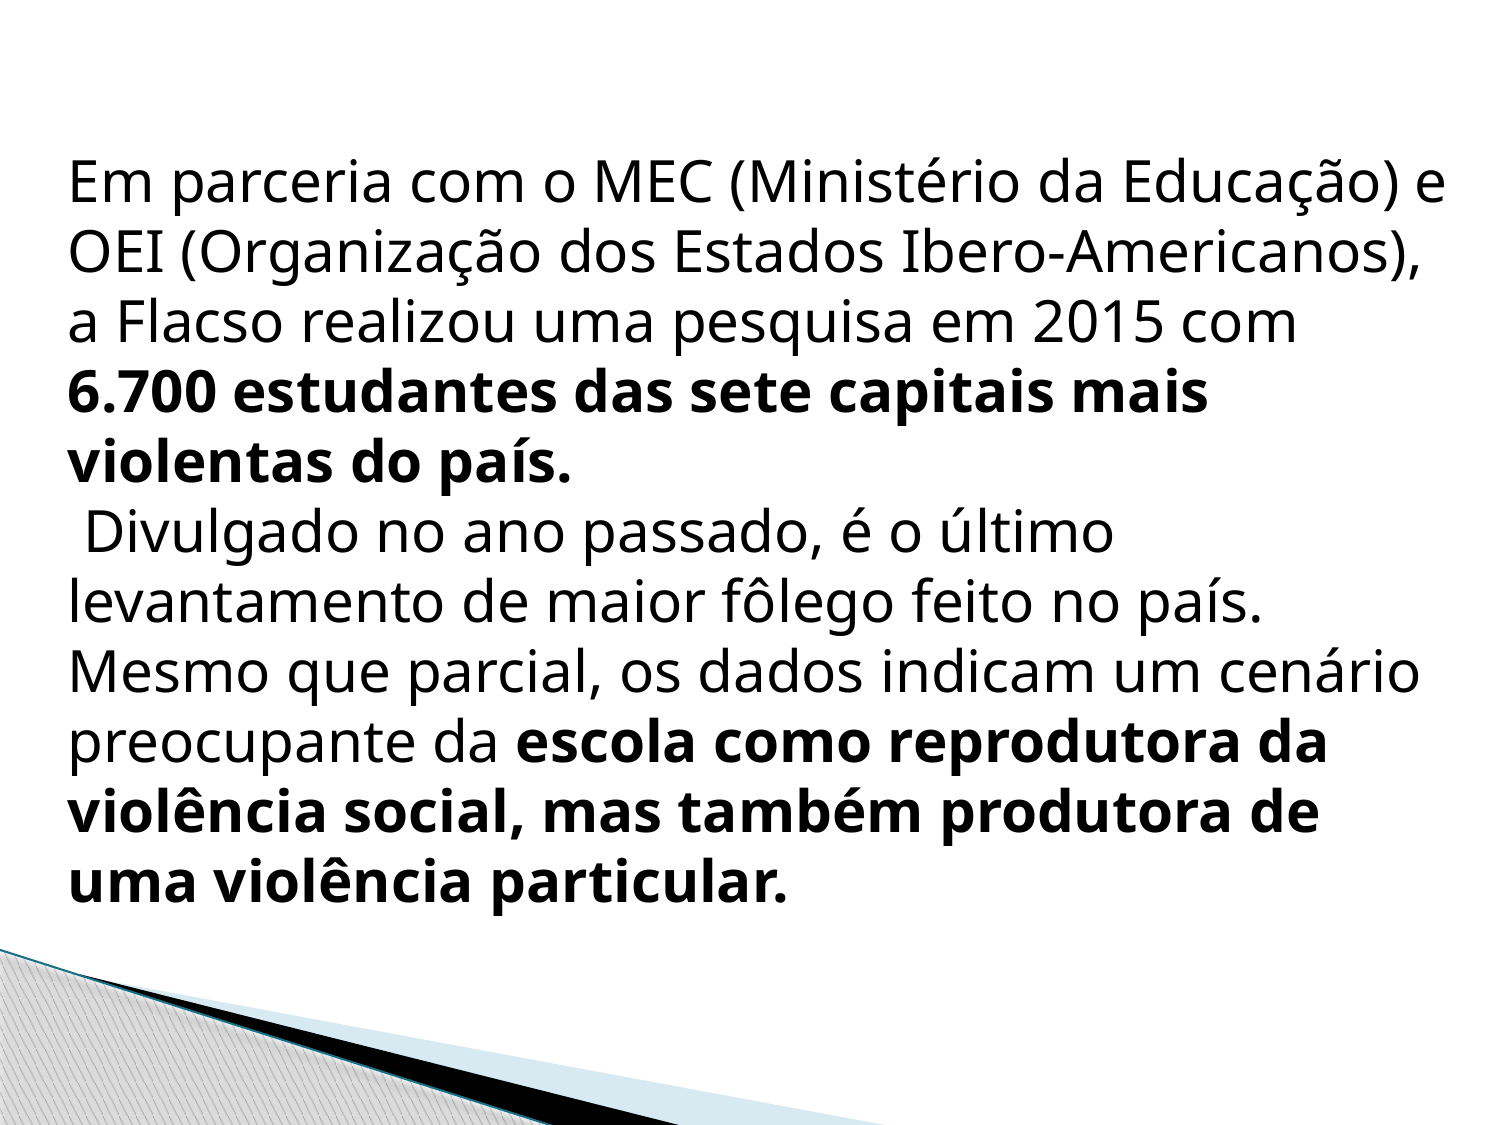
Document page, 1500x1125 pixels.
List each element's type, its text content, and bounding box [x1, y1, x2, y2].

text_box Em parceria com o MEC (Ministério da Educação) e OEI (Organização dos Estados Ibero-Americanos), a Flacso realizou uma pesquisa em 2015 com 6.700 estudantes das sete capitais mais violentas do país. Divulgado no ano passado, é o último levantamento de maior fôlego feito no país. Mesmo que parcial, os dados indicam um cenário preocupante da escola como reprodutora da violência social, mas também produtora de uma violência particular. [53, 137, 1471, 922]
